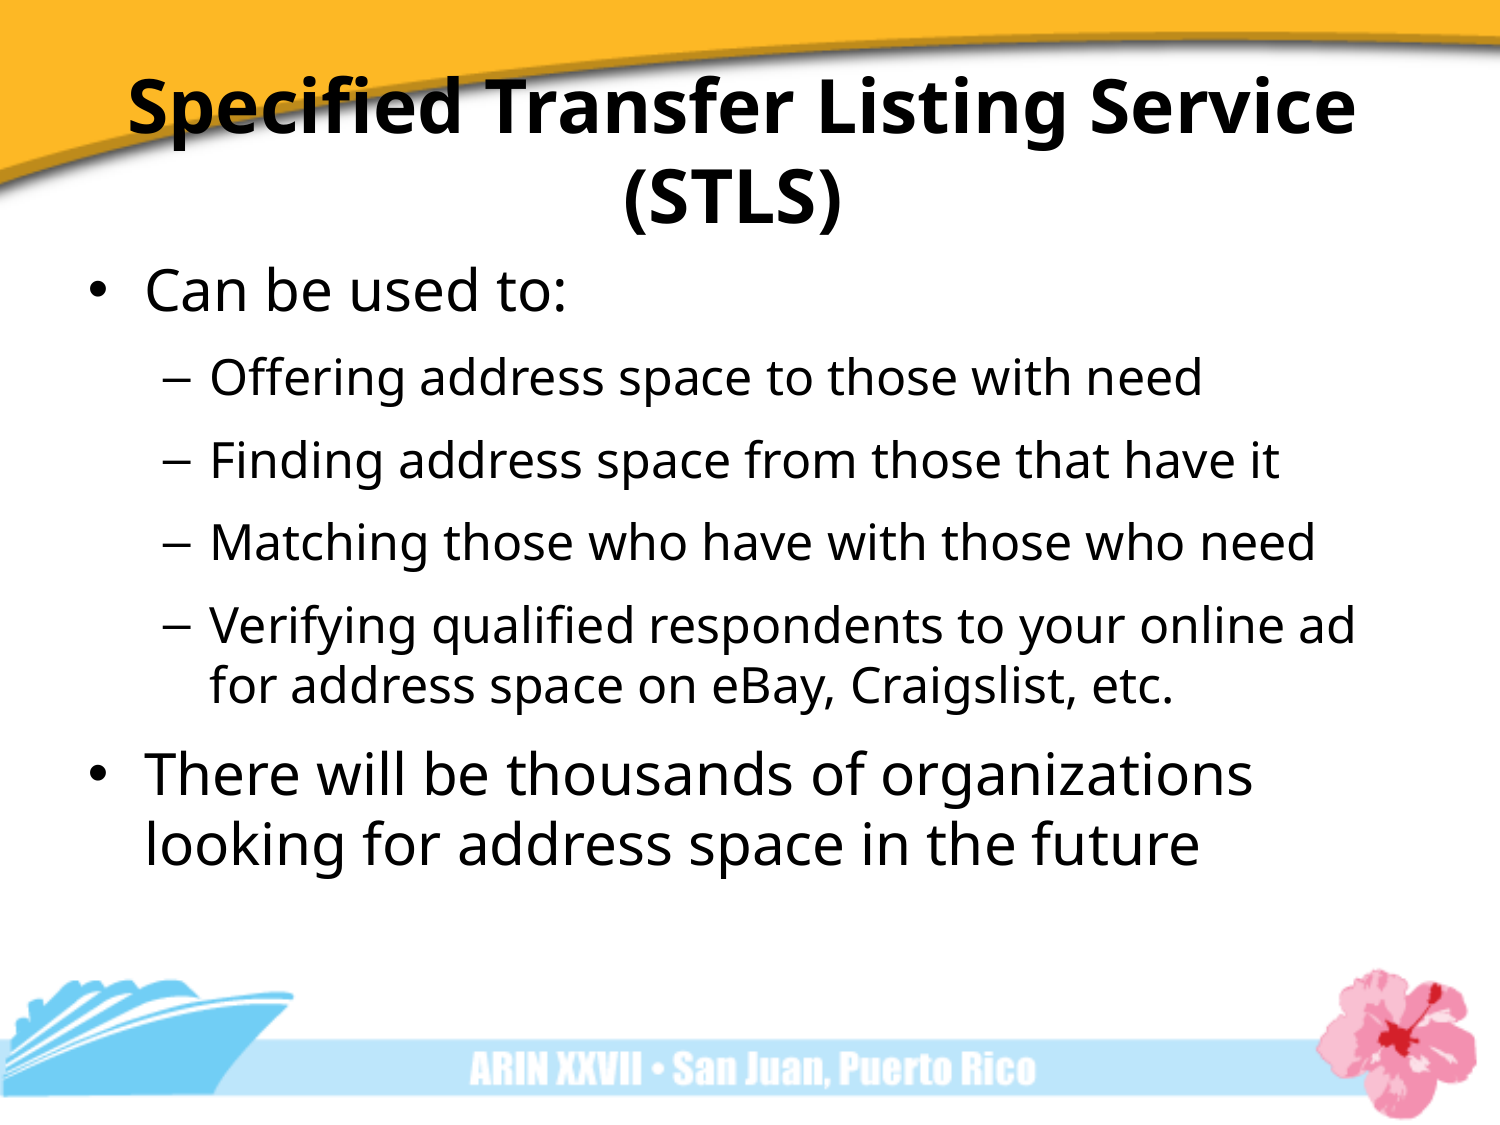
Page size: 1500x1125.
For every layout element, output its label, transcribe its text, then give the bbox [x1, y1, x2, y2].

list Can be used to: Offering address space to those with need Finding address space from those that have it Matching those who have with those who need Verifying qualified respondents to your online ad for address space on eBay, Craigslist, etc. There will be thousands of organizations looking for address space in the future [72, 245, 1446, 1006]
title Specified Transfer Listing Service (STLS) [39, 56, 1446, 240]
picture [0, 0, 1500, 1125]
